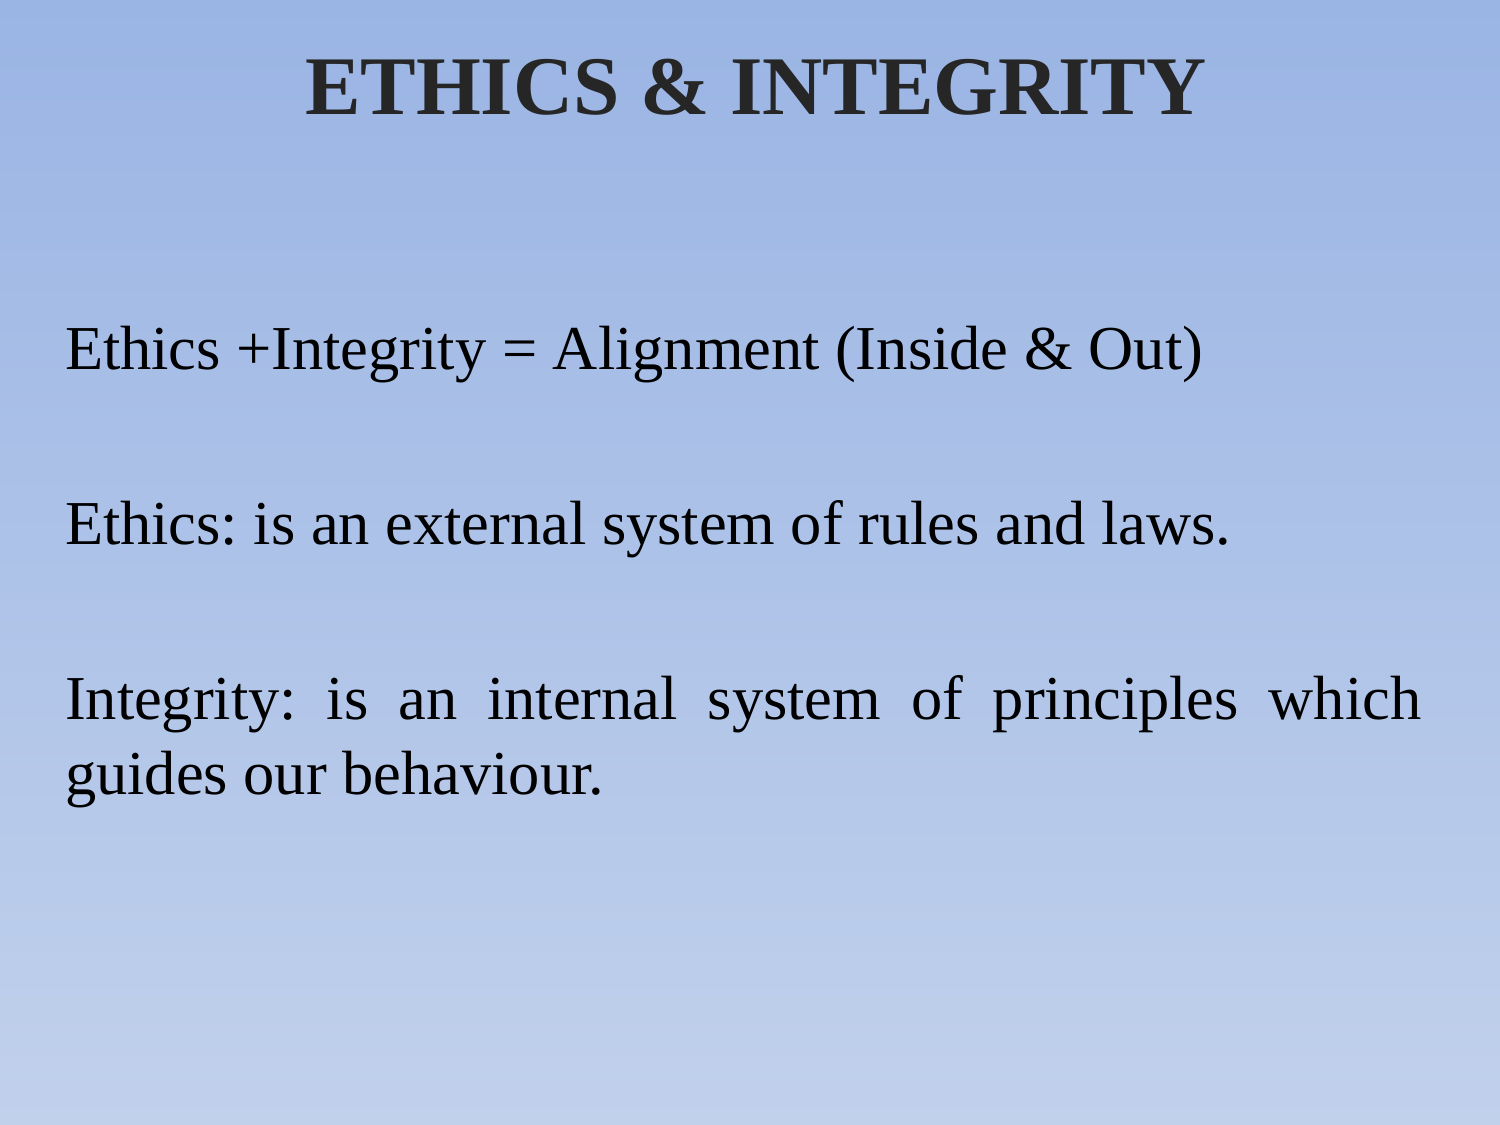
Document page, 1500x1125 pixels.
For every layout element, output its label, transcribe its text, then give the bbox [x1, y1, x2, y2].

title ETHICS & INTEGRITY [118, 0, 1394, 163]
subtitle Ethics +Integrity = Alignment (Inside & Out) Ethics: is an external system of rules and laws. Integrity: is an internal system of principles which guides our behaviour. [50, 212, 1438, 1050]
